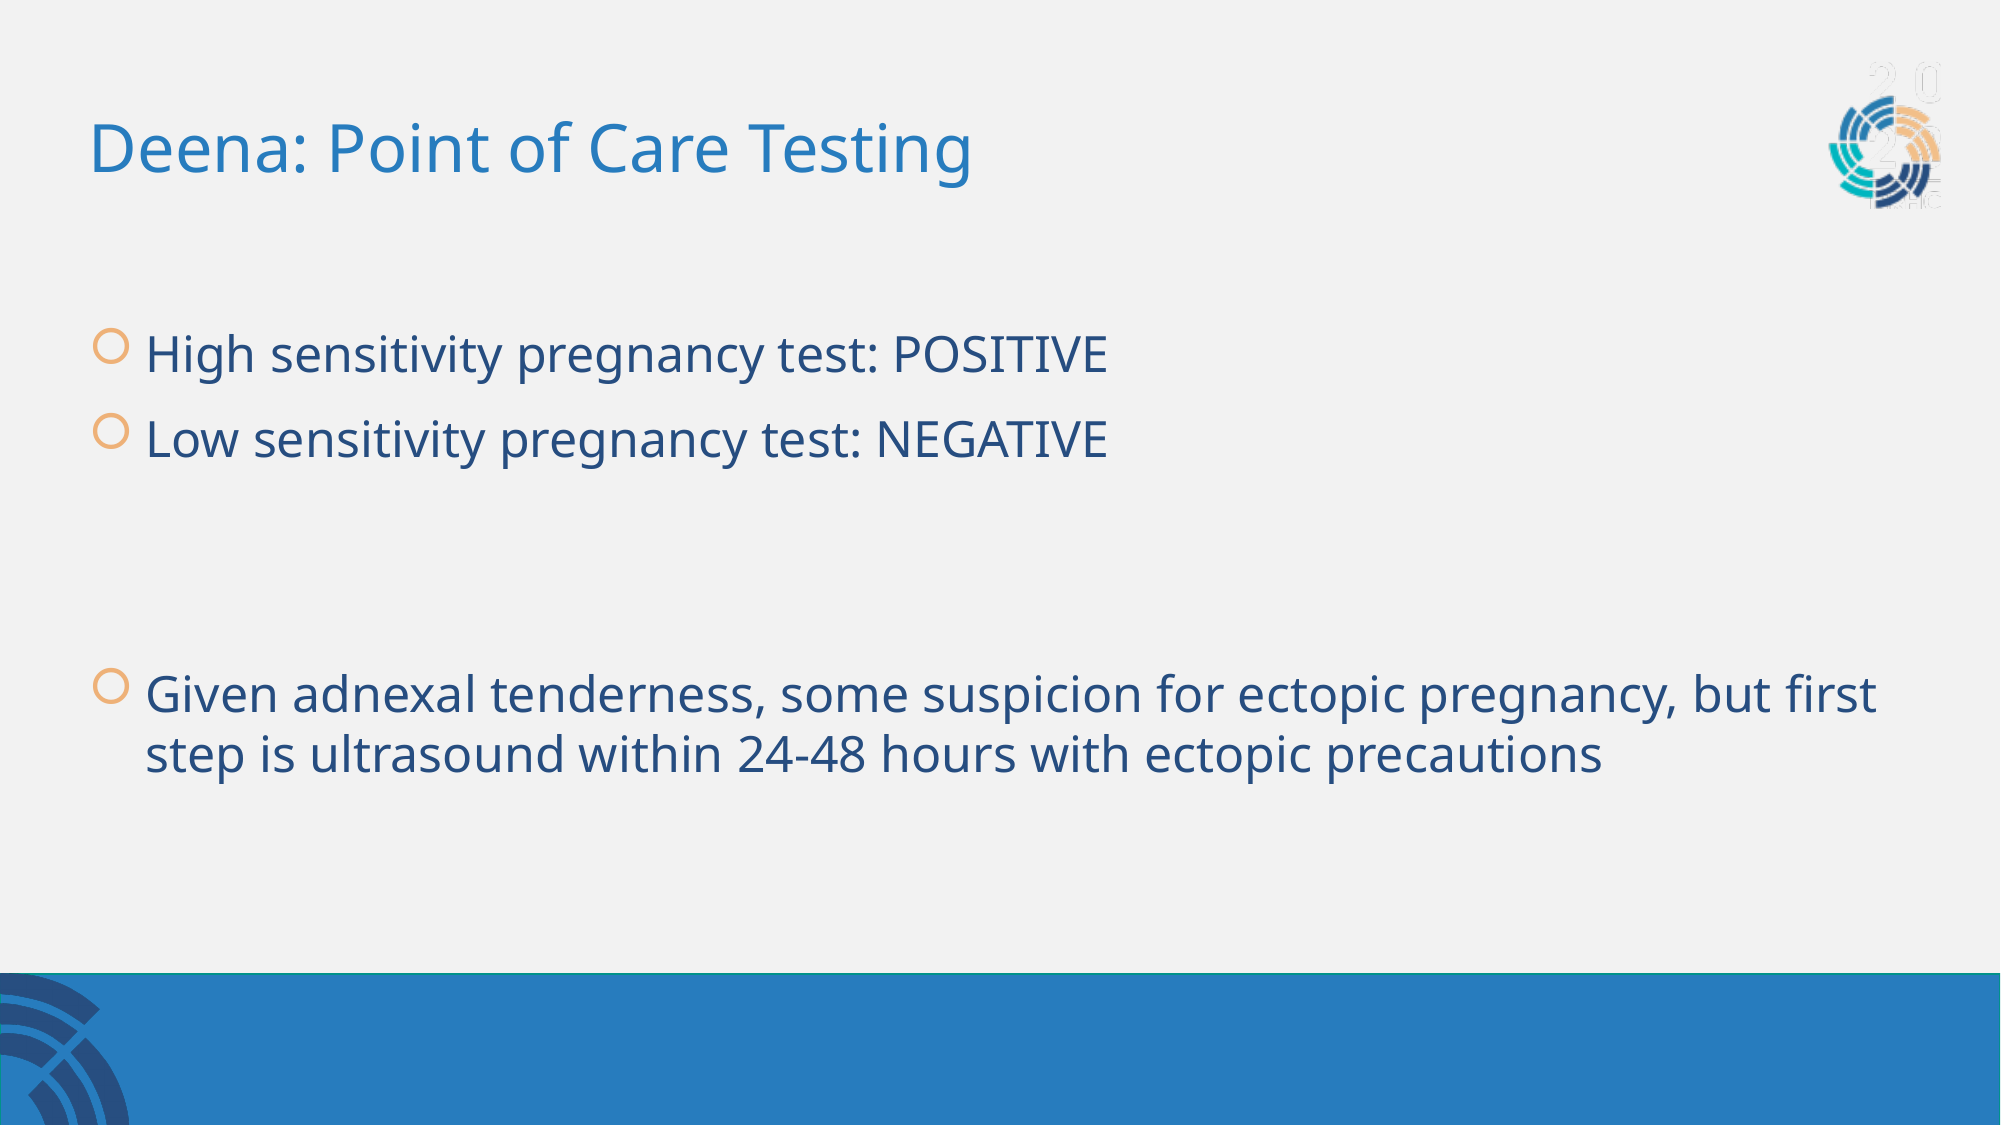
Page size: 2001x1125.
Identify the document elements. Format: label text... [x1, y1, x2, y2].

list High sensitivity pregnancy test: POSITIVE Low sensitivity pregnancy test: NEGATIVE Given adnexal tenderness, some suspicion for ectopic pregnancy, but first step is ultrasound within 24-48 hours with ectopic precautions [74, 314, 1926, 912]
title Deena: Point of Care Testing [74, 75, 1761, 194]
